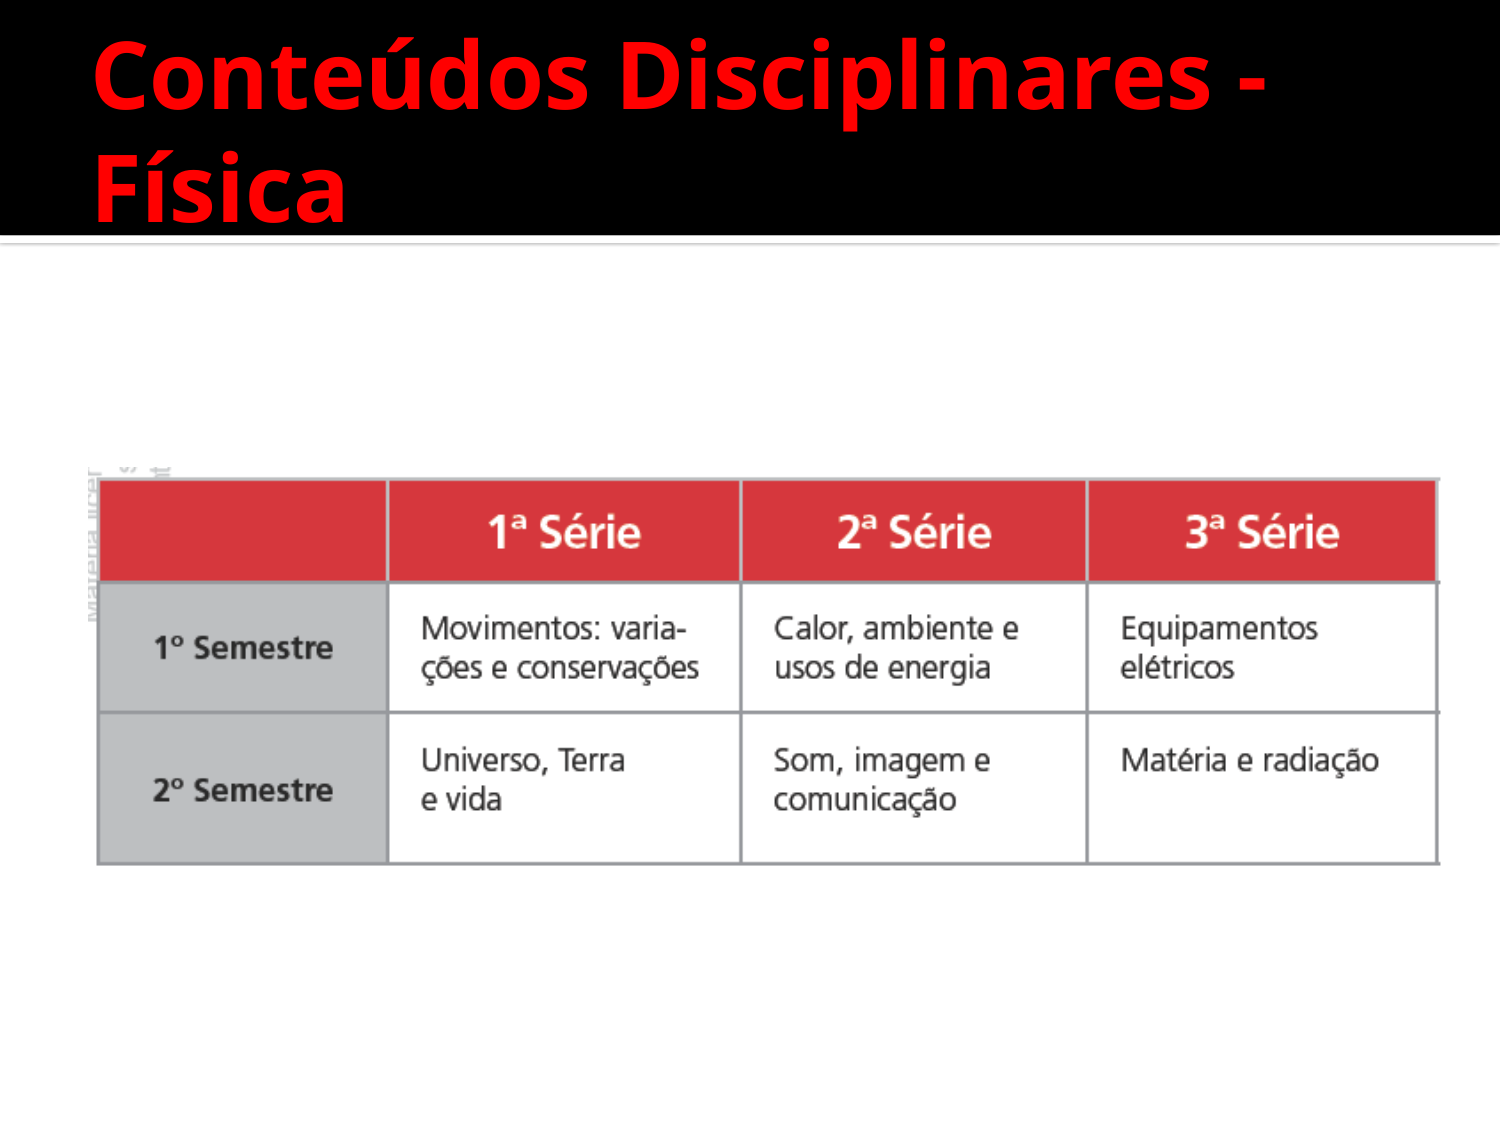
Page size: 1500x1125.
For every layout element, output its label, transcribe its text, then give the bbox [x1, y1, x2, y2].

title Conteúdos Disciplinares - Física [75, 25, 1425, 231]
picture [88, 467, 1455, 882]
